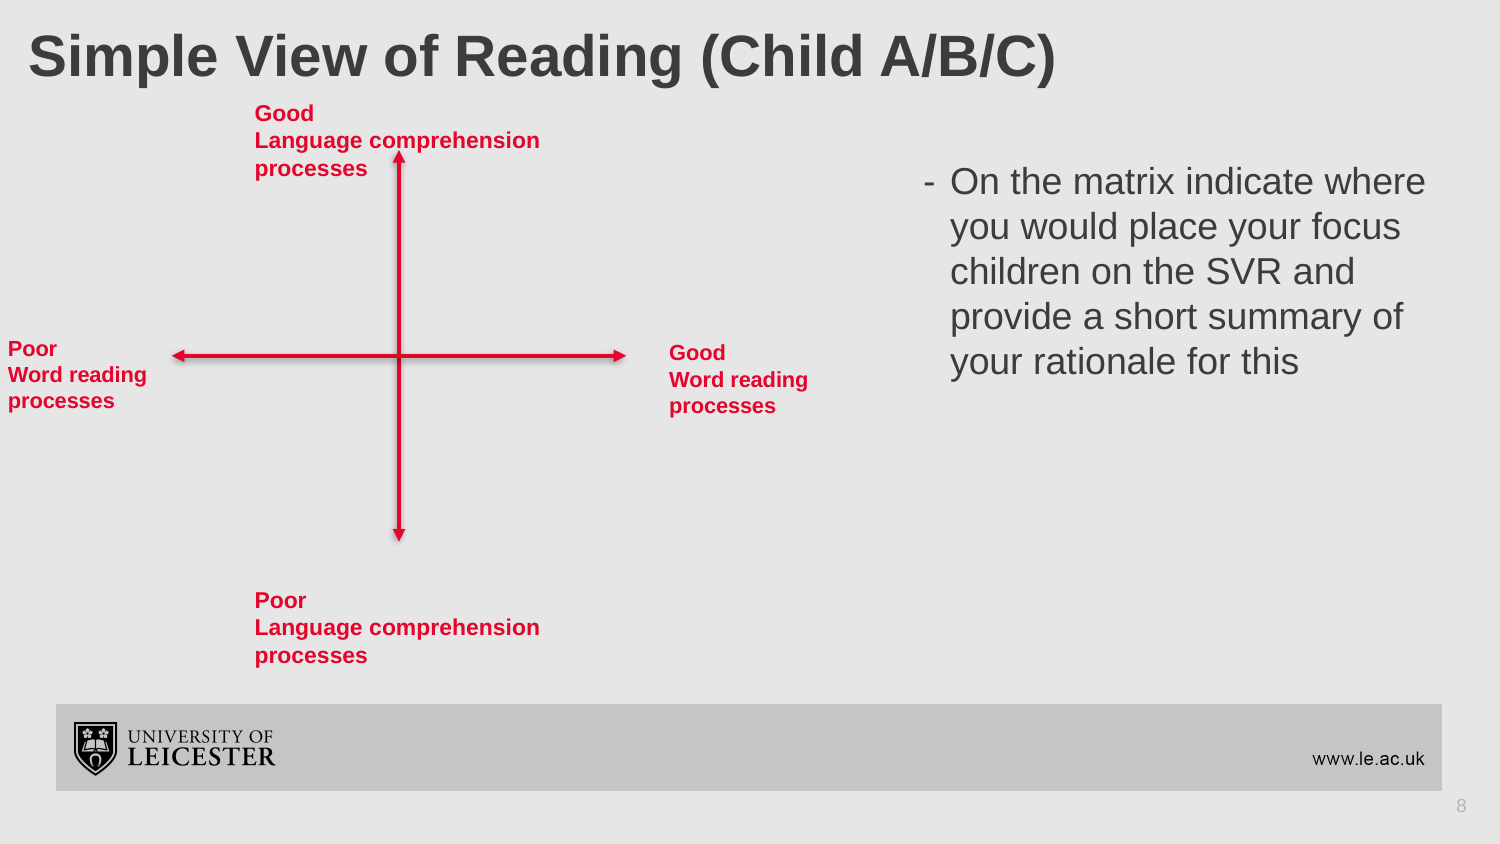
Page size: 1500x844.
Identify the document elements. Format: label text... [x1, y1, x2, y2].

text_box Good Language comprehension processes [219, 67, 634, 212]
list On the matrix indicate where you would place your focus children on the SVR and provide a short summary of your rationale for this [923, 150, 1442, 653]
text_box Poor Word reading processes [0, 303, 255, 444]
text_box Poor Language comprehension processes [219, 554, 634, 699]
picture [56, 704, 1442, 791]
slide_number 8 [1144, 782, 1482, 827]
title Simple View of Reading (Child A/B/C) [28, 18, 1414, 89]
text_box Good Word reading processes [633, 308, 916, 449]
